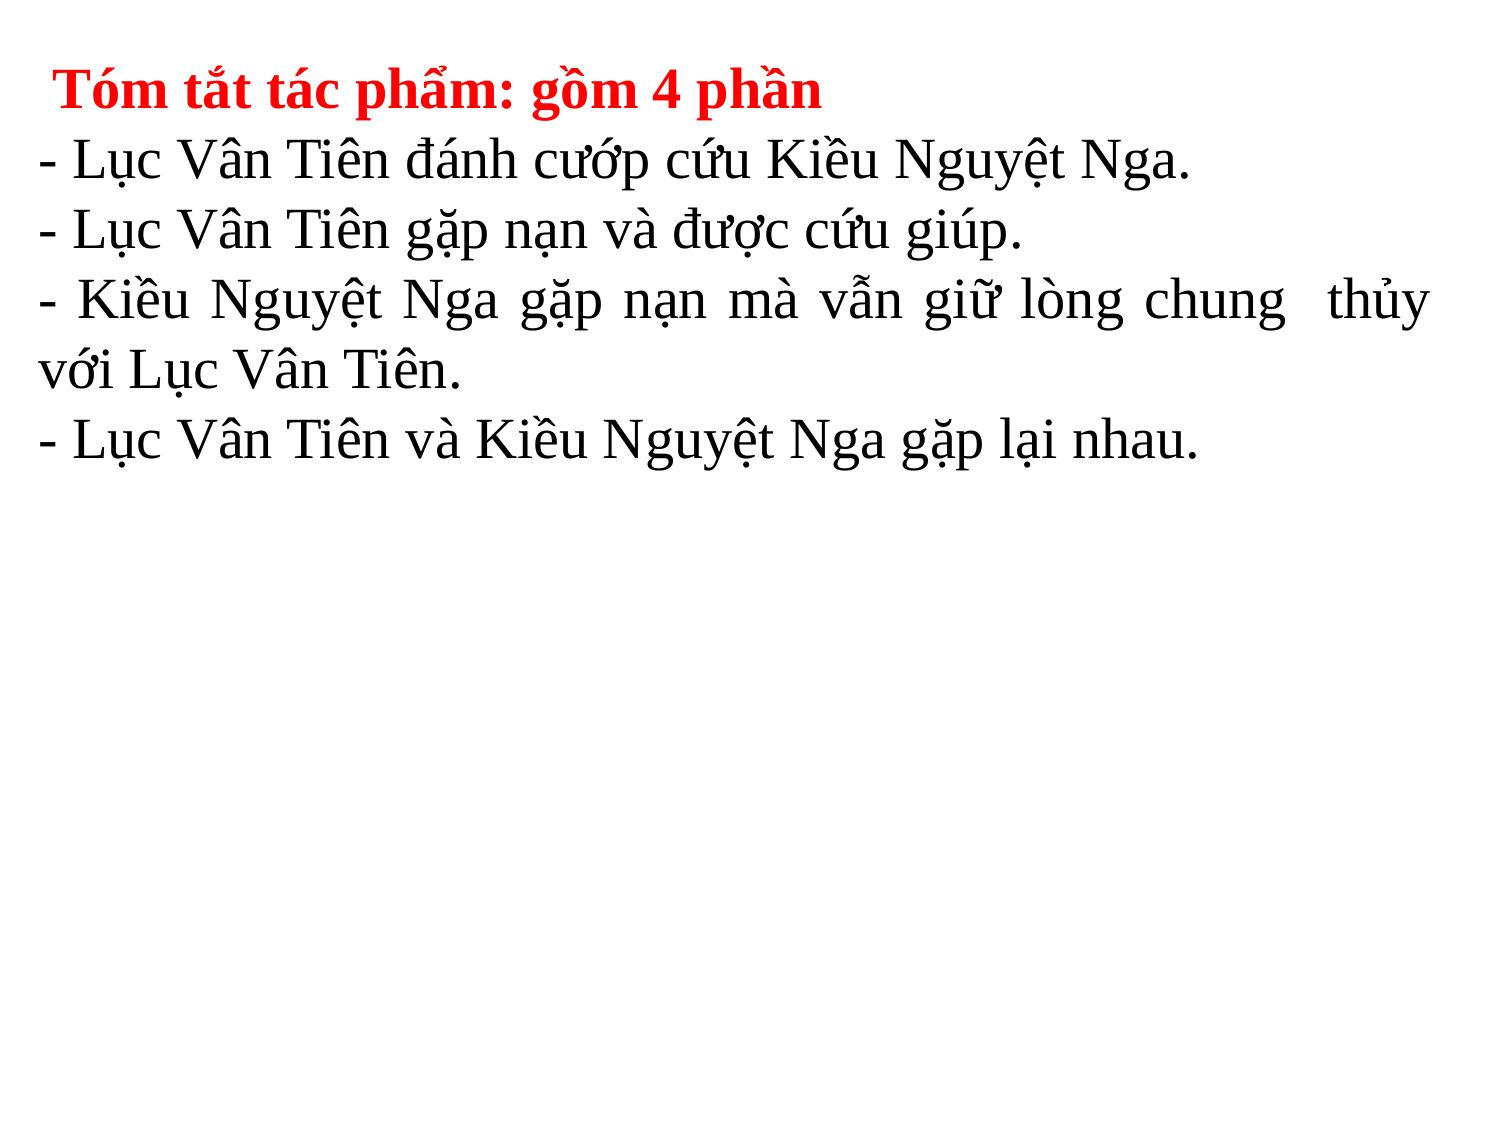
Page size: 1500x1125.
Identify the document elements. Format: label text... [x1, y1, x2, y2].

text_box Tóm tắt tác phẩm: gồm 4 phần - Lục Vân Tiên đánh cướp cứu Kiều Nguyệt Nga. - Lục Vân Tiên gặp nạn và được cứu giúp. - Kiều Nguyệt Nga gặp nạn mà vẫn giữ lòng chung thủy với Lục Vân Tiên. - Lục Vân Tiên và Kiều Nguyệt Nga gặp lại nhau. [23, 42, 1447, 478]
